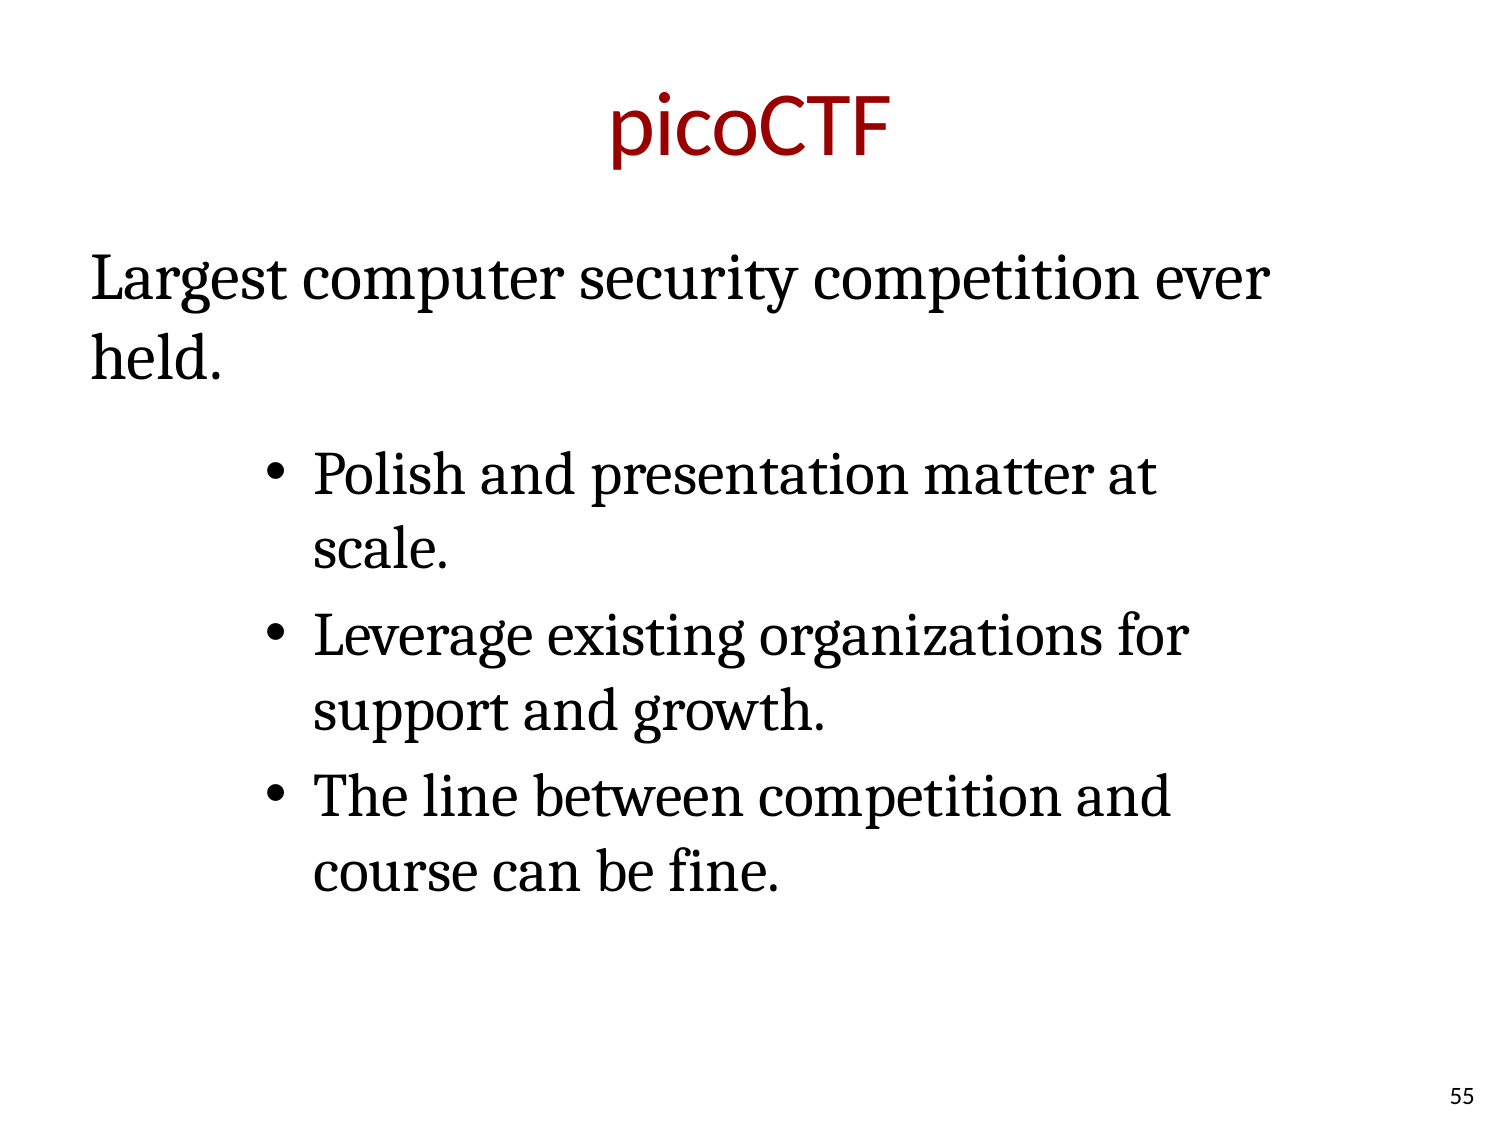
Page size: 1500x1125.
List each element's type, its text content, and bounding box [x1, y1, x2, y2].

text_box Polish and presentation matter at scale. Leverage existing organizations for support and growth. The line between competition and course can be fine. [249, 425, 1323, 913]
slide_number 55 [1125, 1065, 1475, 1125]
title picoCTF [75, 24, 1425, 213]
list Largest computer security competition ever held. [75, 224, 1425, 1005]
